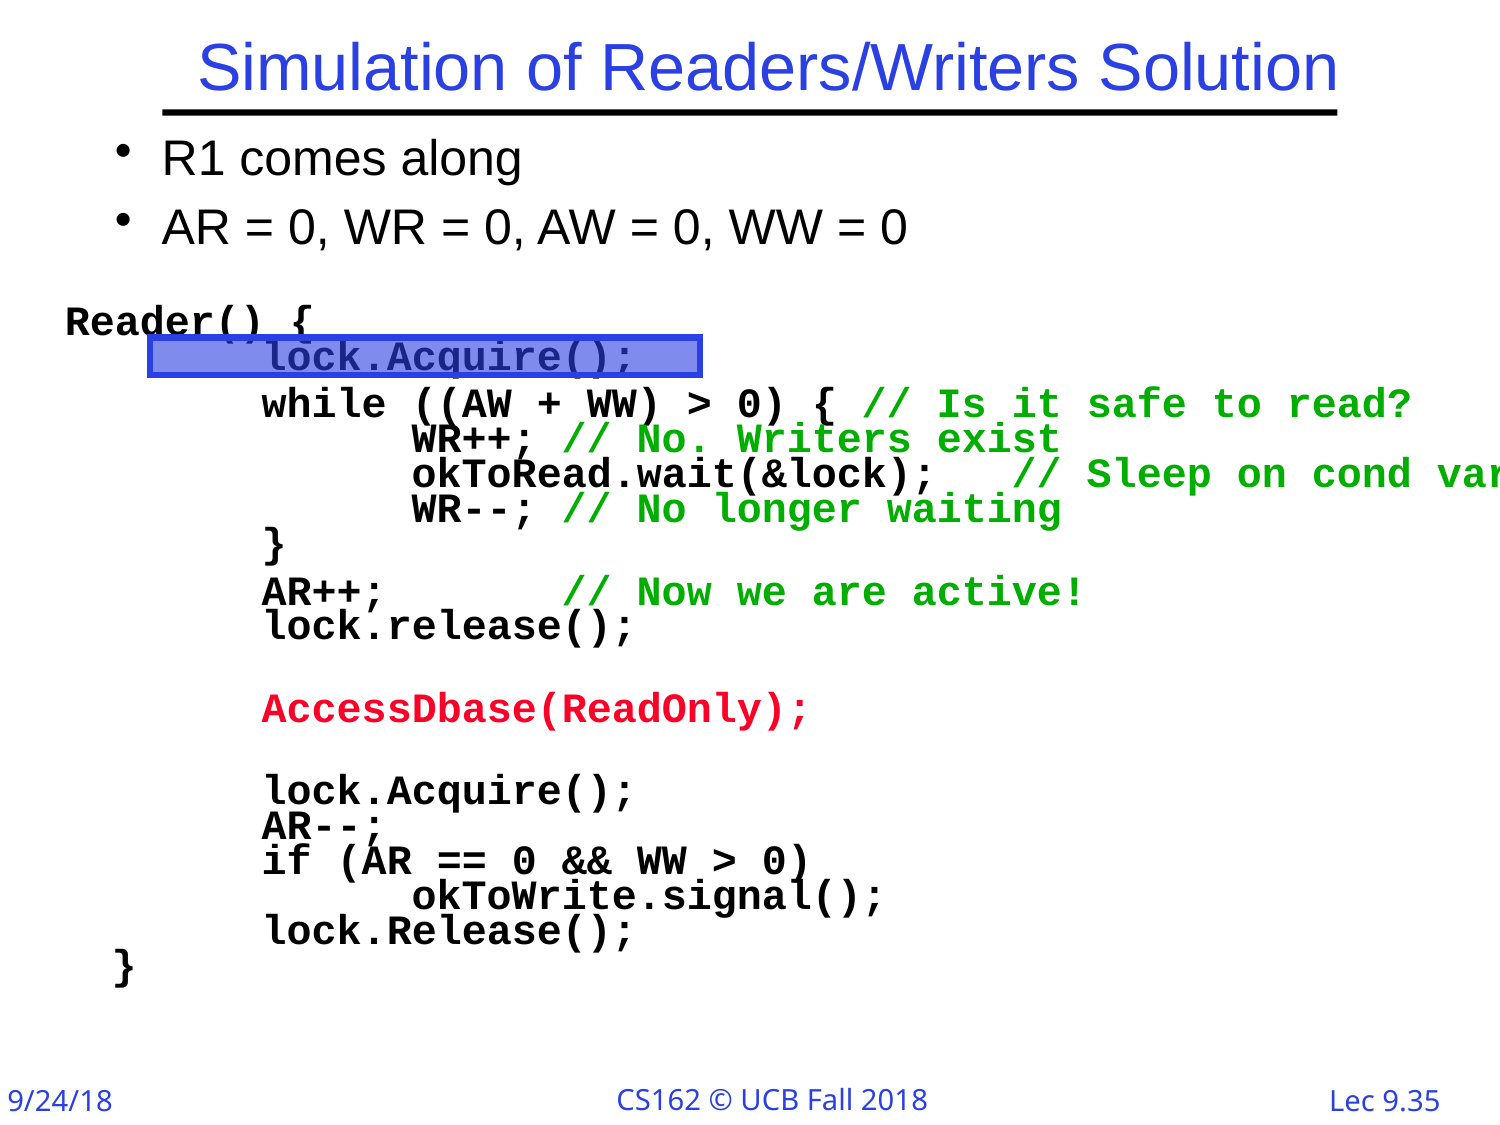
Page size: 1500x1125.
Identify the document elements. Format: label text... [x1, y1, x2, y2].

title Simulation of Readers/Writers Solution [87, 24, 1450, 113]
list R1 comes along AR = 0, WR = 0, AW = 0, WW = 0 [99, 125, 1400, 299]
text_box Reader() { lock.Acquire(); while ((AW + WW) > 0) { // Is it safe to read? WR++; // No. Writers exist okToRead.wait(&lock); // Sleep on cond var WR--; // No longer waiting } AR++; // Now we are active! lock.release(); AccessDbase(ReadOnly); lock.Acquire(); AR--; if (AR == 0 && WW > 0) okToWrite.signal(); lock.Release(); } [49, 299, 1500, 1013]
text_box [150, 337, 700, 375]
